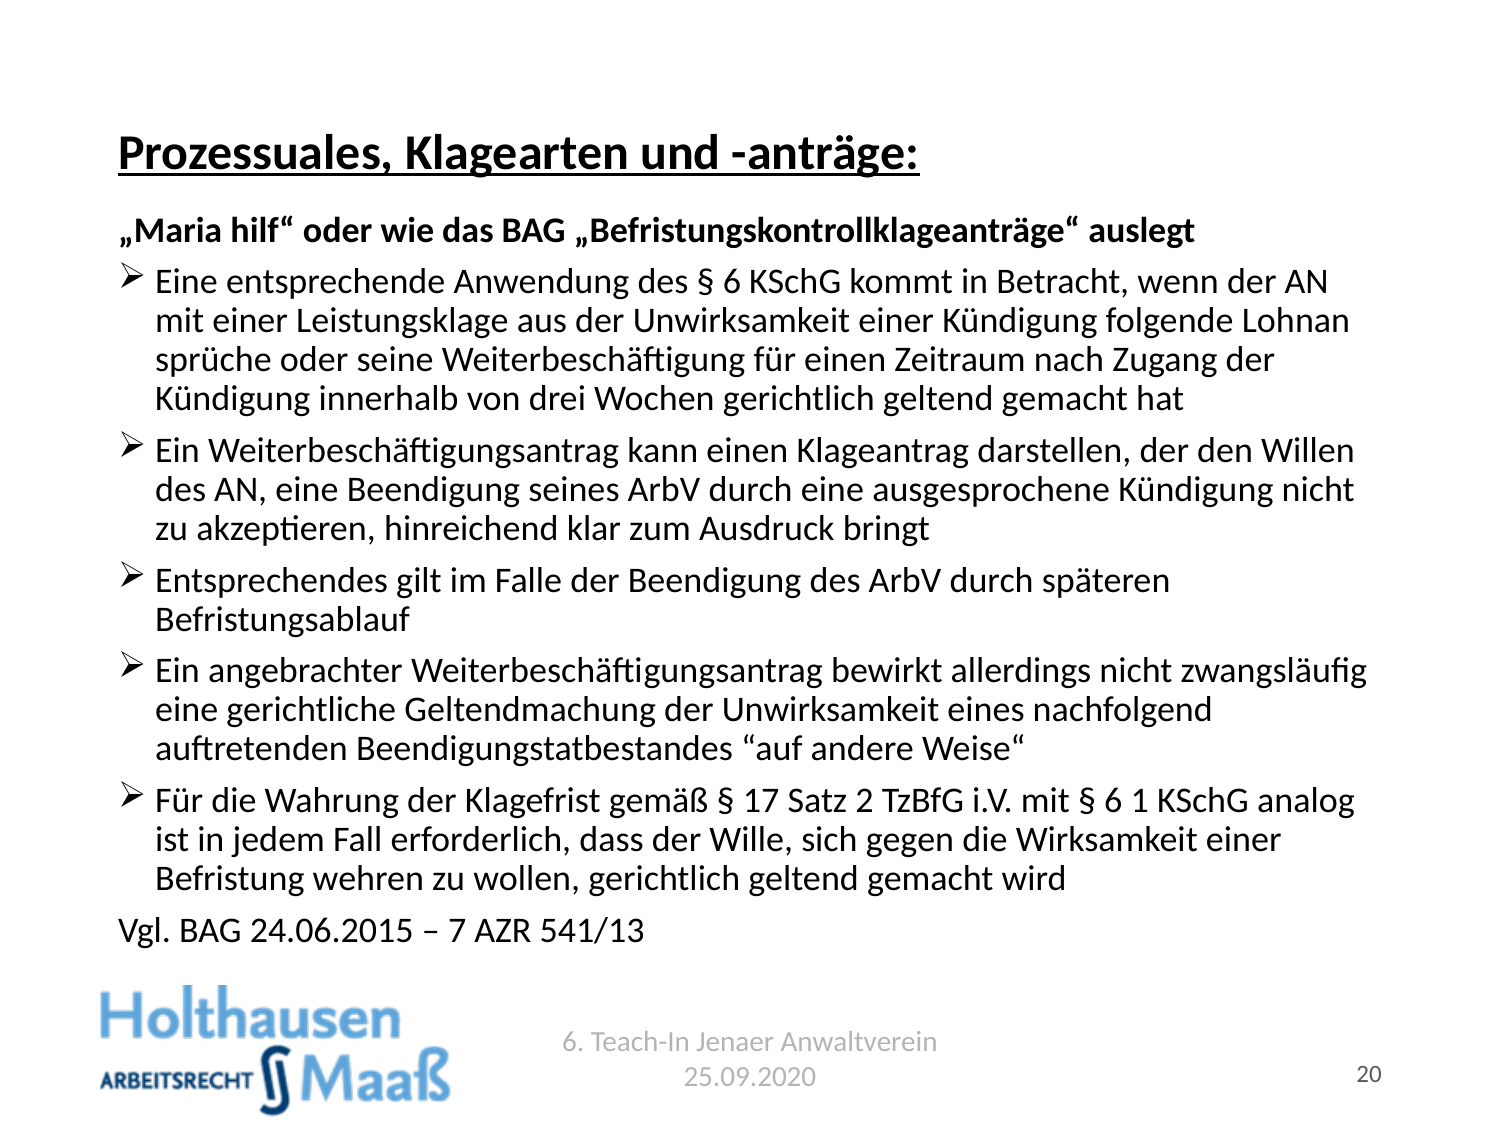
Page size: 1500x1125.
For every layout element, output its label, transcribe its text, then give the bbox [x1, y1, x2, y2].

footer 6. Teach-In Jenaer Anwaltverein 25.09.2020 [501, 723, 998, 1125]
picture [100, 985, 452, 1118]
list „Maria hilf“ oder wie das BAG „Befristungskontrollklageanträge“ auslegt Eine entsprechende Anwendung des § 6 KSchG kommt in Betracht, wenn der AN mit einer Leistungsklage aus der Unwirksamkeit einer Kündigung folgende Lohnan­sprüche oder seine Weiterbeschäftigung für einen Zeitraum nach Zugang der Kündigung innerhalb von drei Wochen gerichtlich geltend gemacht hat Ein Weiterbeschäftigungsantrag kann einen Klageantrag darstellen, der den Willen des AN, eine Beendigung seines ArbV durch eine ausgesprochene Kündigung nicht zu akzeptieren, hinreichend klar zum Ausdruck bringt Entsprechendes gilt im Falle der Beendigung des ArbV durch späteren Befristungsablauf Ein angebrachter Weiterbeschäfti­gungsantrag bewirkt allerdings nicht zwangsläufig eine gerichtliche Geltendmachung der Unwirksamkeit eines nachfolgend auftretenden Beendigungstatbestandes “auf andere Weise“ Für die Wahrung der Klagefrist gemäß § 17 Satz 2 TzBfG i.V. mit § 6 1 KSchG analog ist in jedem Fall erforderlich, dass der Wille, sich gegen die Wirksamkeit einer Befristung wehren zu wollen, gerichtlich geltend gemacht wird Vgl. BAG 24.06.2015 – 7 AZR 541/13 [103, 203, 1403, 960]
title Prozessuales, Klagearten und -anträge: [103, 52, 1403, 203]
slide_number 20 [1059, 1042, 1397, 1103]
